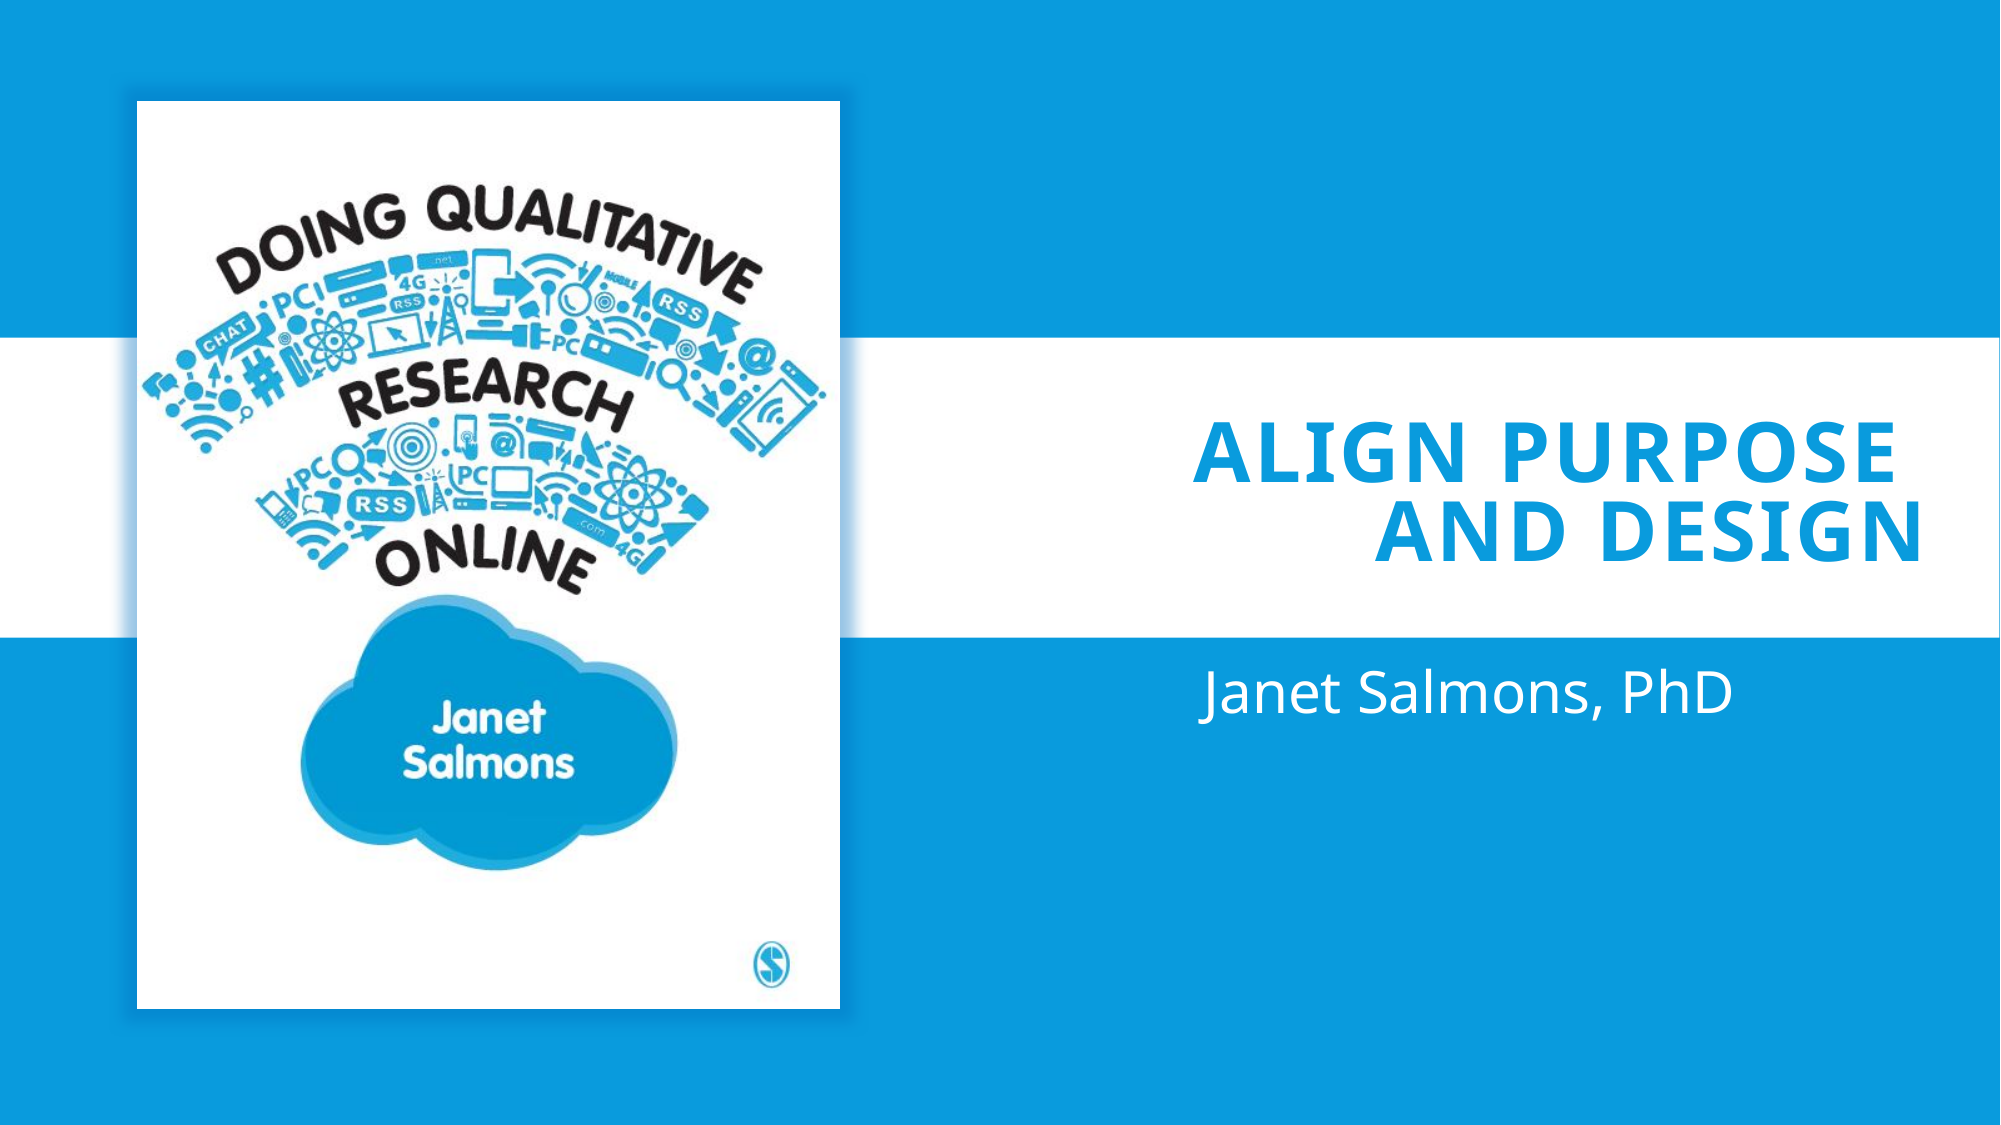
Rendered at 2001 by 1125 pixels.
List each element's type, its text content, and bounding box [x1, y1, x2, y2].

picture [137, 100, 841, 1009]
subtitle Janet Salmons, PhD [865, 655, 1750, 871]
title Align Purpose and design [957, 355, 1942, 641]
